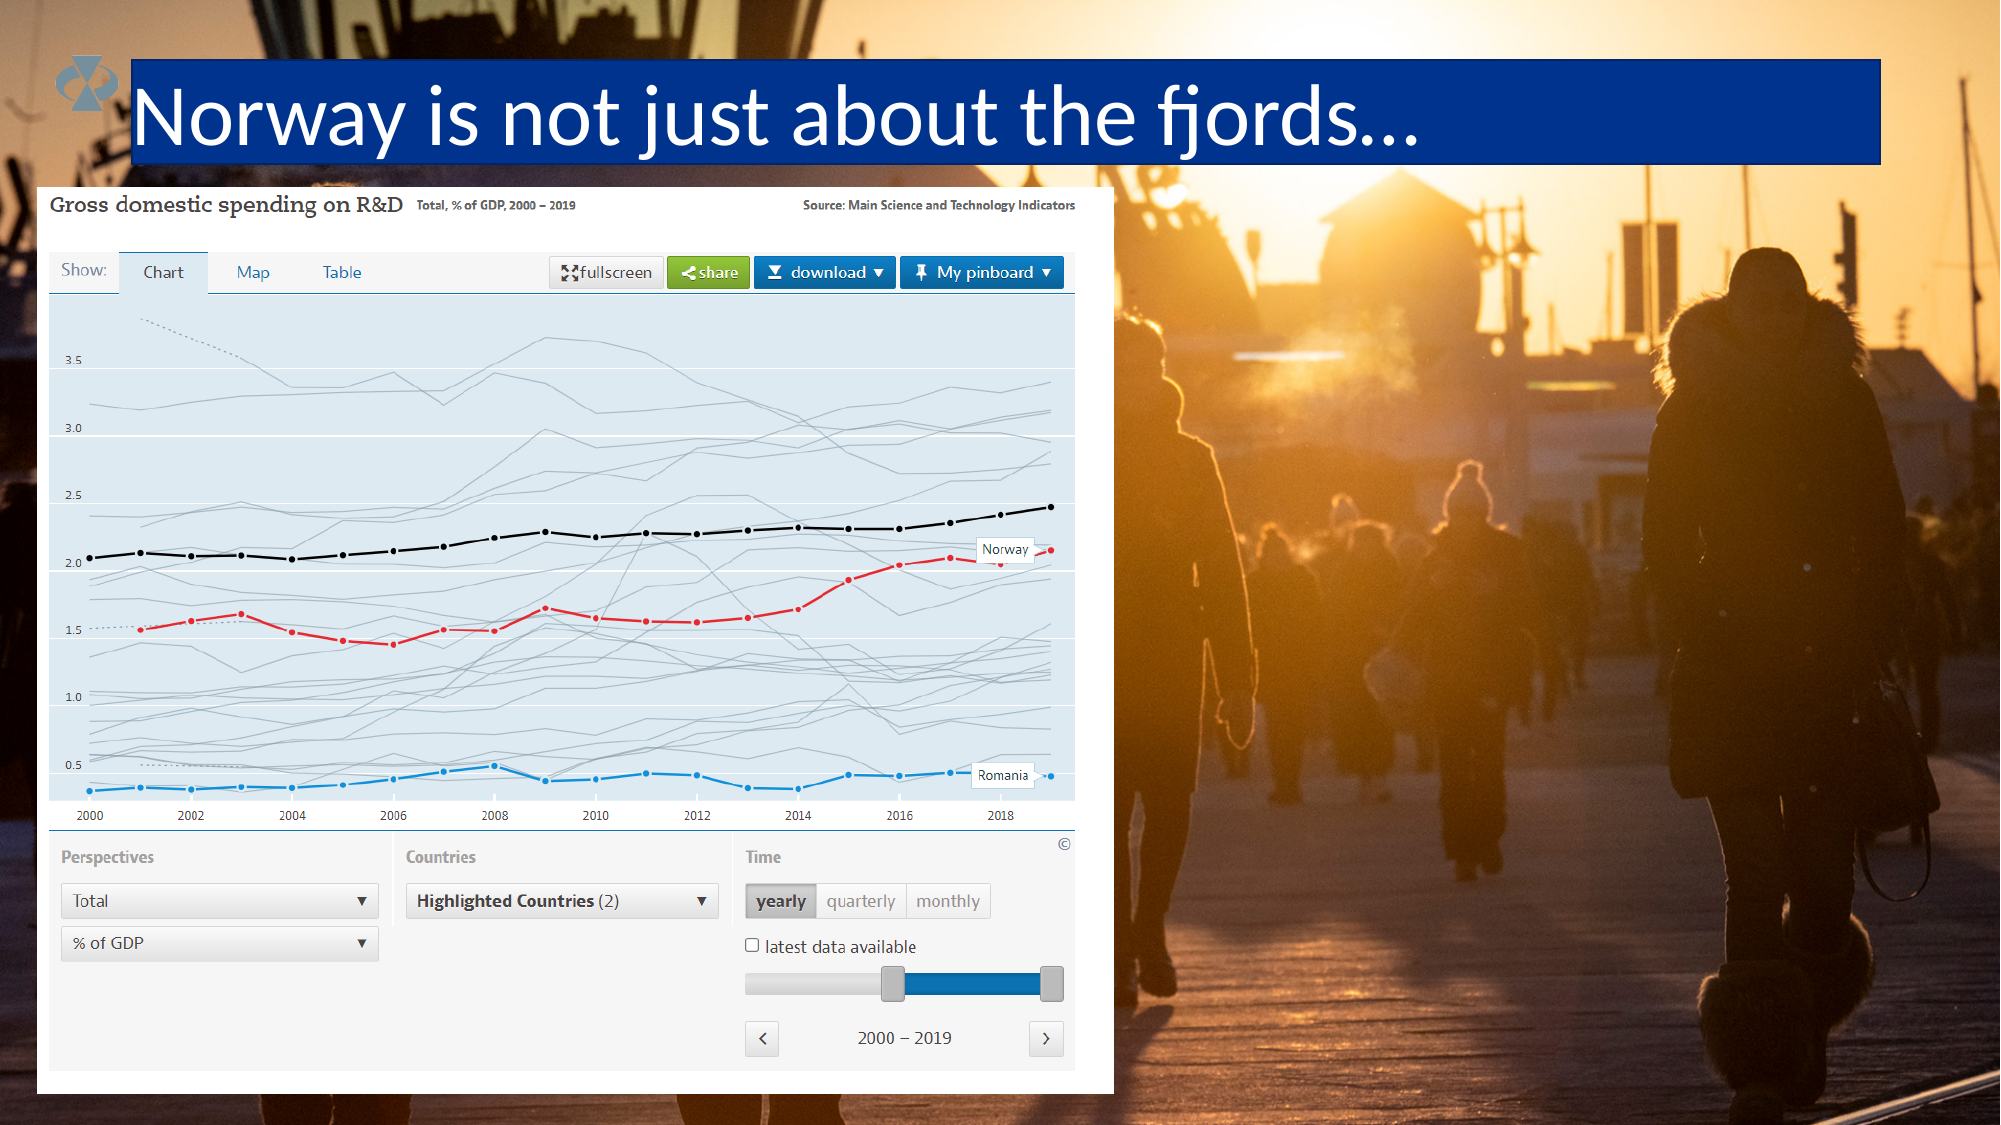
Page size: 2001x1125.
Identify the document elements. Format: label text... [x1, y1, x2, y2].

text_box Norway is not just about the fjords… [131, 59, 1881, 165]
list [37, 187, 1114, 1094]
picture [0, 0, 2000, 1125]
